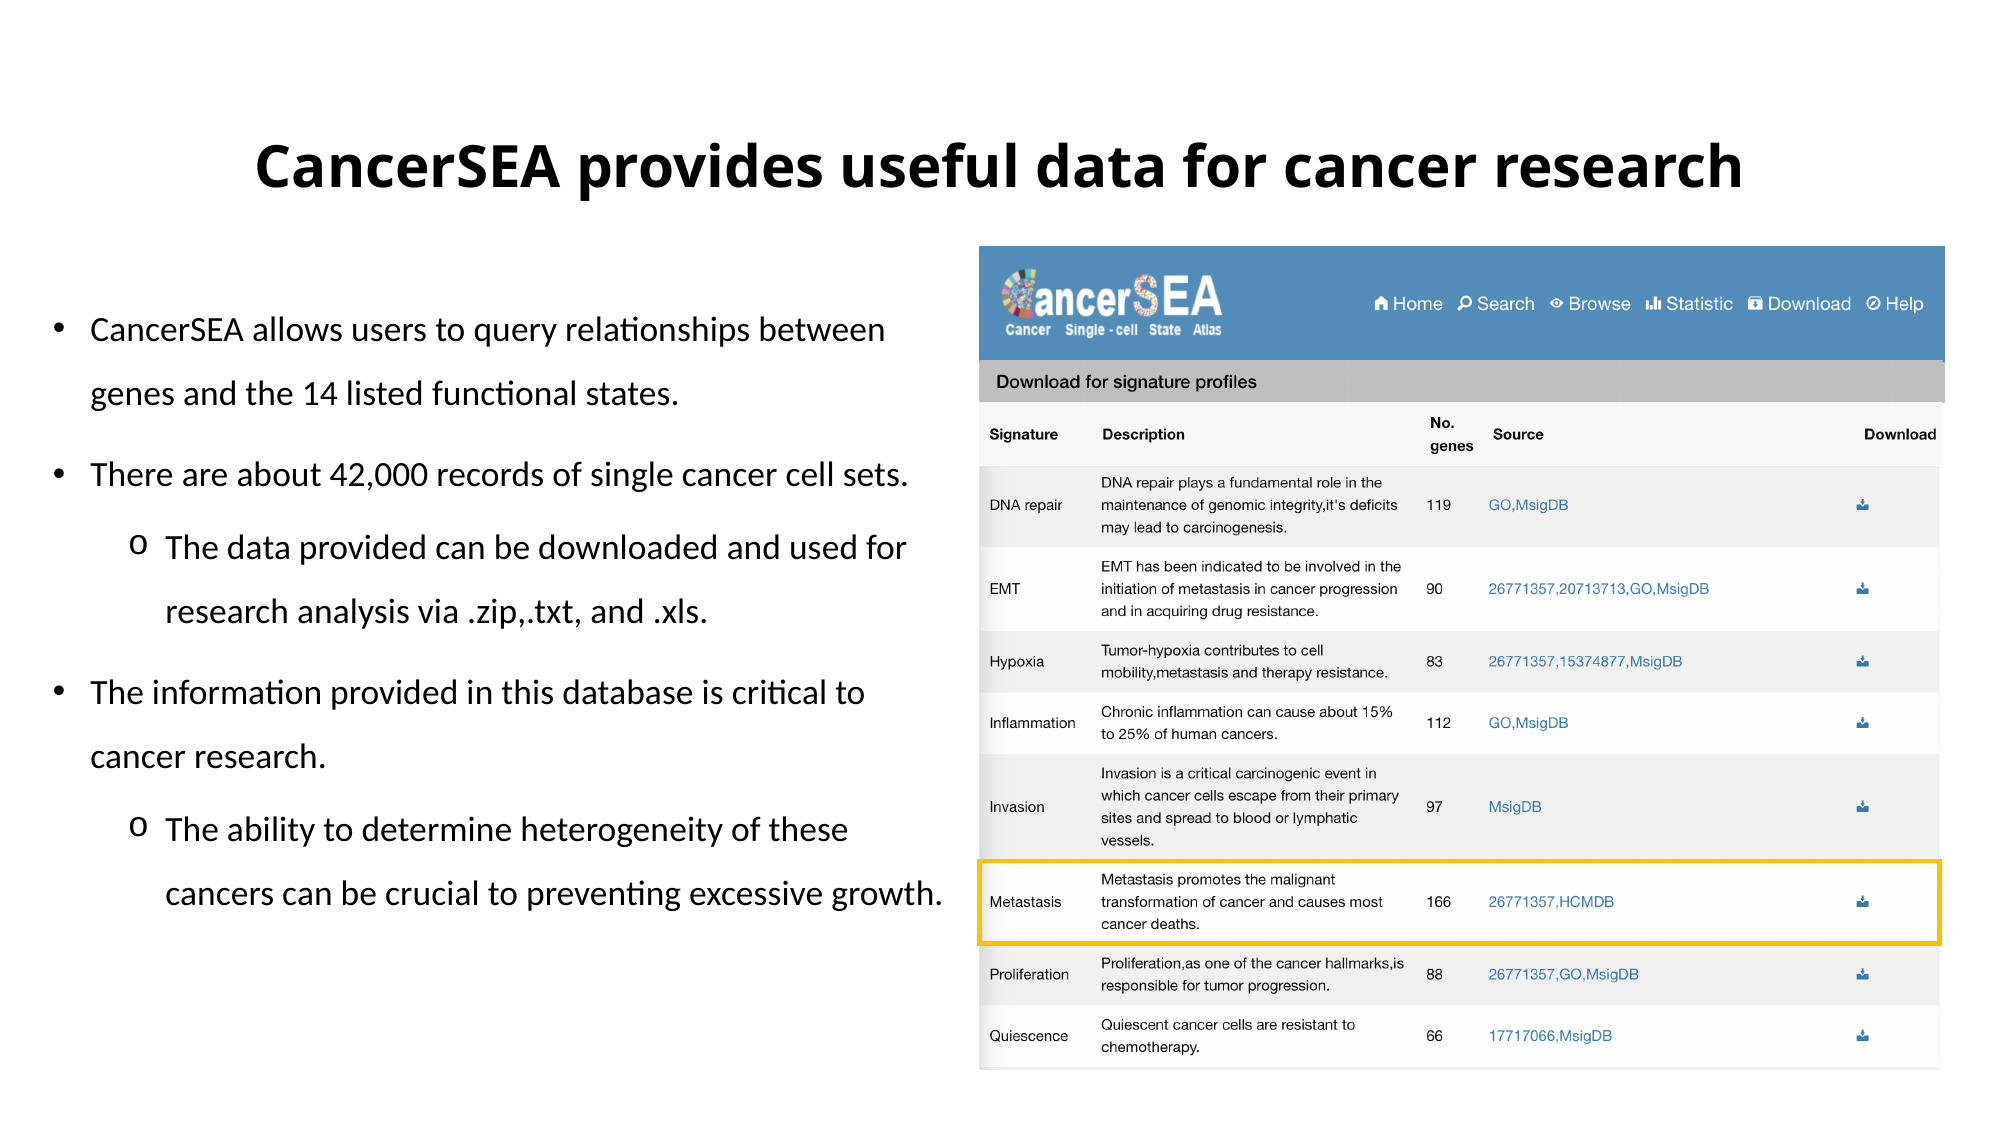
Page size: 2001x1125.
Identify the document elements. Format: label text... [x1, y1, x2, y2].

list CancerSEA allows users to query relationships between genes and the 14 listed functional states. There are about 42,000 records of single cancer cell sets. The data provided can be downloaded and used for research analysis via .zip,.txt, and .xls. The information provided in this database is critical to cancer research. The ability to determine heterogeneity of these cancers can be crucial to preventing excessive growth. [37, 277, 963, 992]
picture [979, 246, 1945, 1070]
title CancerSEA provides useful data for cancer research [137, 59, 1863, 278]
